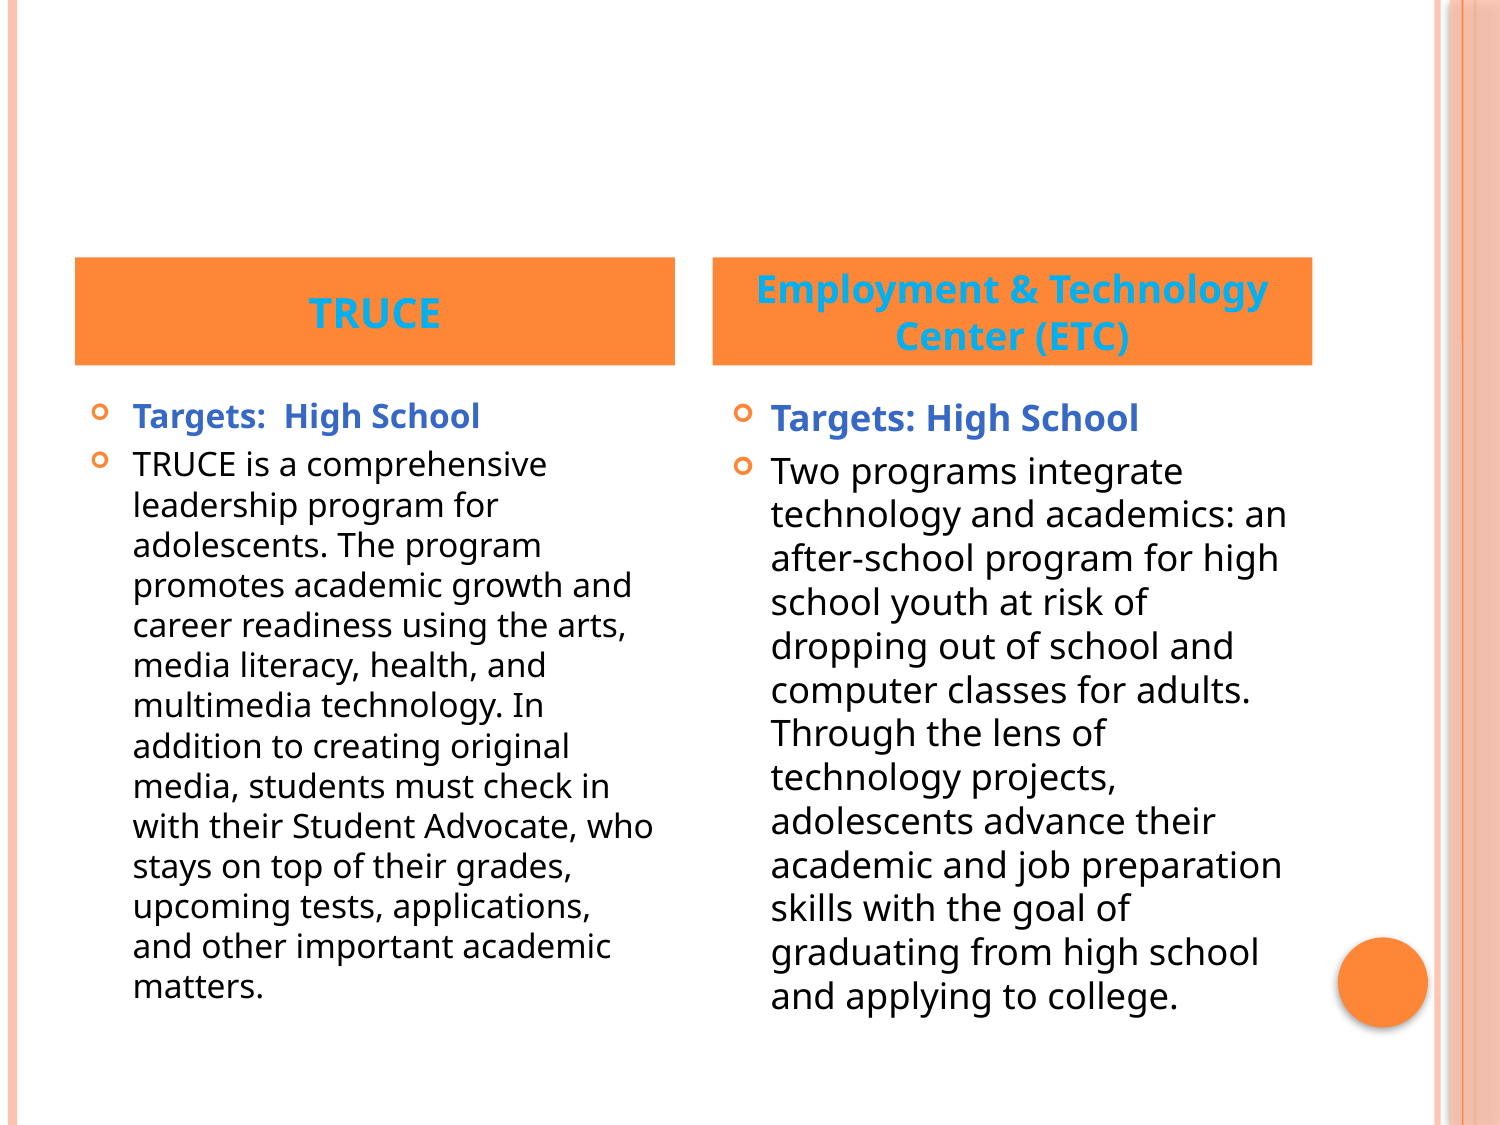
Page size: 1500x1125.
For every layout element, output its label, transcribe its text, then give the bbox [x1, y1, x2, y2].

list TRUCE [75, 257, 675, 366]
list Targets: High School TRUCE is a comprehensive leadership program for adolescents. The program promotes academic growth and career readiness using the arts, media literacy, health, and multimedia technology. In addition to creating original media, students must check in with their Student Advocate, who stays on top of their grades, upcoming tests, applications, and other important academic matters. [75, 387, 675, 1025]
list Targets: High School Two programs integrate technology and academics: an after-school program for high school youth at risk of dropping out of school and computer classes for adults. Through the lens of technology projects, adolescents advance their academic and job preparation skills with the goal of graduating from high school and applying to college. [717, 387, 1318, 1025]
list Employment & Technology Center (ETC) [712, 257, 1313, 366]
